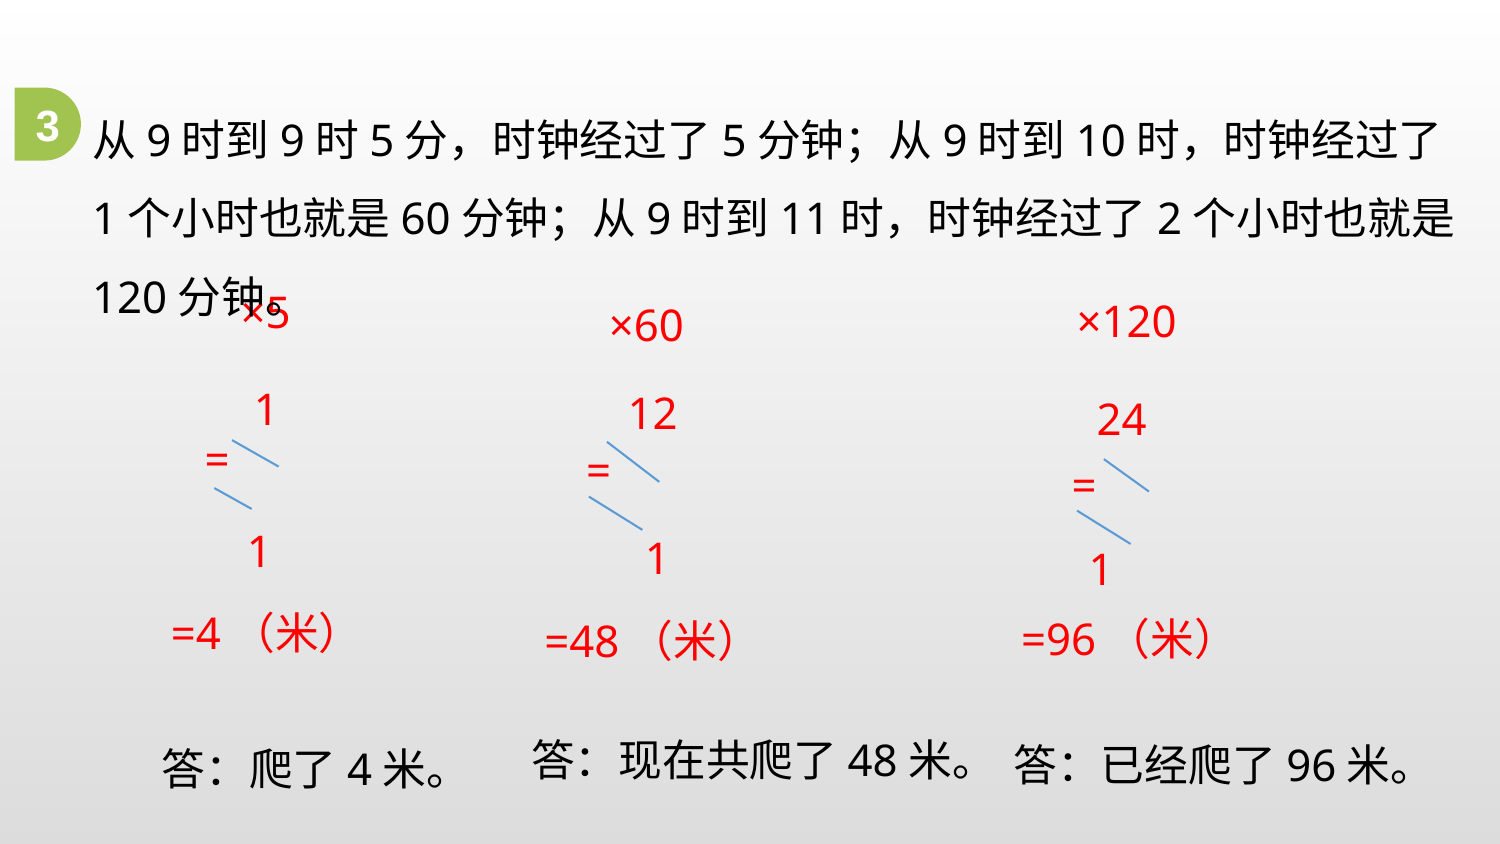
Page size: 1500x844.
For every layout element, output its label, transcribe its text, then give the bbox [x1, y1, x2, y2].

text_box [588, 496, 643, 530]
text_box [606, 441, 660, 482]
text_box 12 [616, 379, 690, 444]
text_box 1 [235, 518, 284, 583]
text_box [214, 488, 252, 509]
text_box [1103, 459, 1149, 492]
text_box 3 [13, 86, 82, 162]
text_box =96（米） [1009, 606, 1250, 671]
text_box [231, 440, 279, 467]
text_box =48（米） [533, 608, 773, 672]
text_box =4（米） [159, 600, 374, 664]
text_box 24 [1085, 386, 1159, 450]
text_box 答：已经爬了96米。 [1001, 732, 1446, 797]
text_box 1 [633, 525, 682, 589]
text_box 1 [242, 376, 291, 440]
text_box 1 [1077, 544, 1126, 600]
text_box 答：爬了4米。 [150, 735, 482, 800]
text_box 答：现在共爬了48米。 [519, 727, 1008, 791]
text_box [1077, 510, 1131, 544]
text_box 从9时到9时5分，时钟经过了5分钟；从9时到10时，时钟经过了1个小时也就是60分钟；从9时到11时，时钟经过了2个小时也就是120分钟。 [80, 80, 1483, 328]
